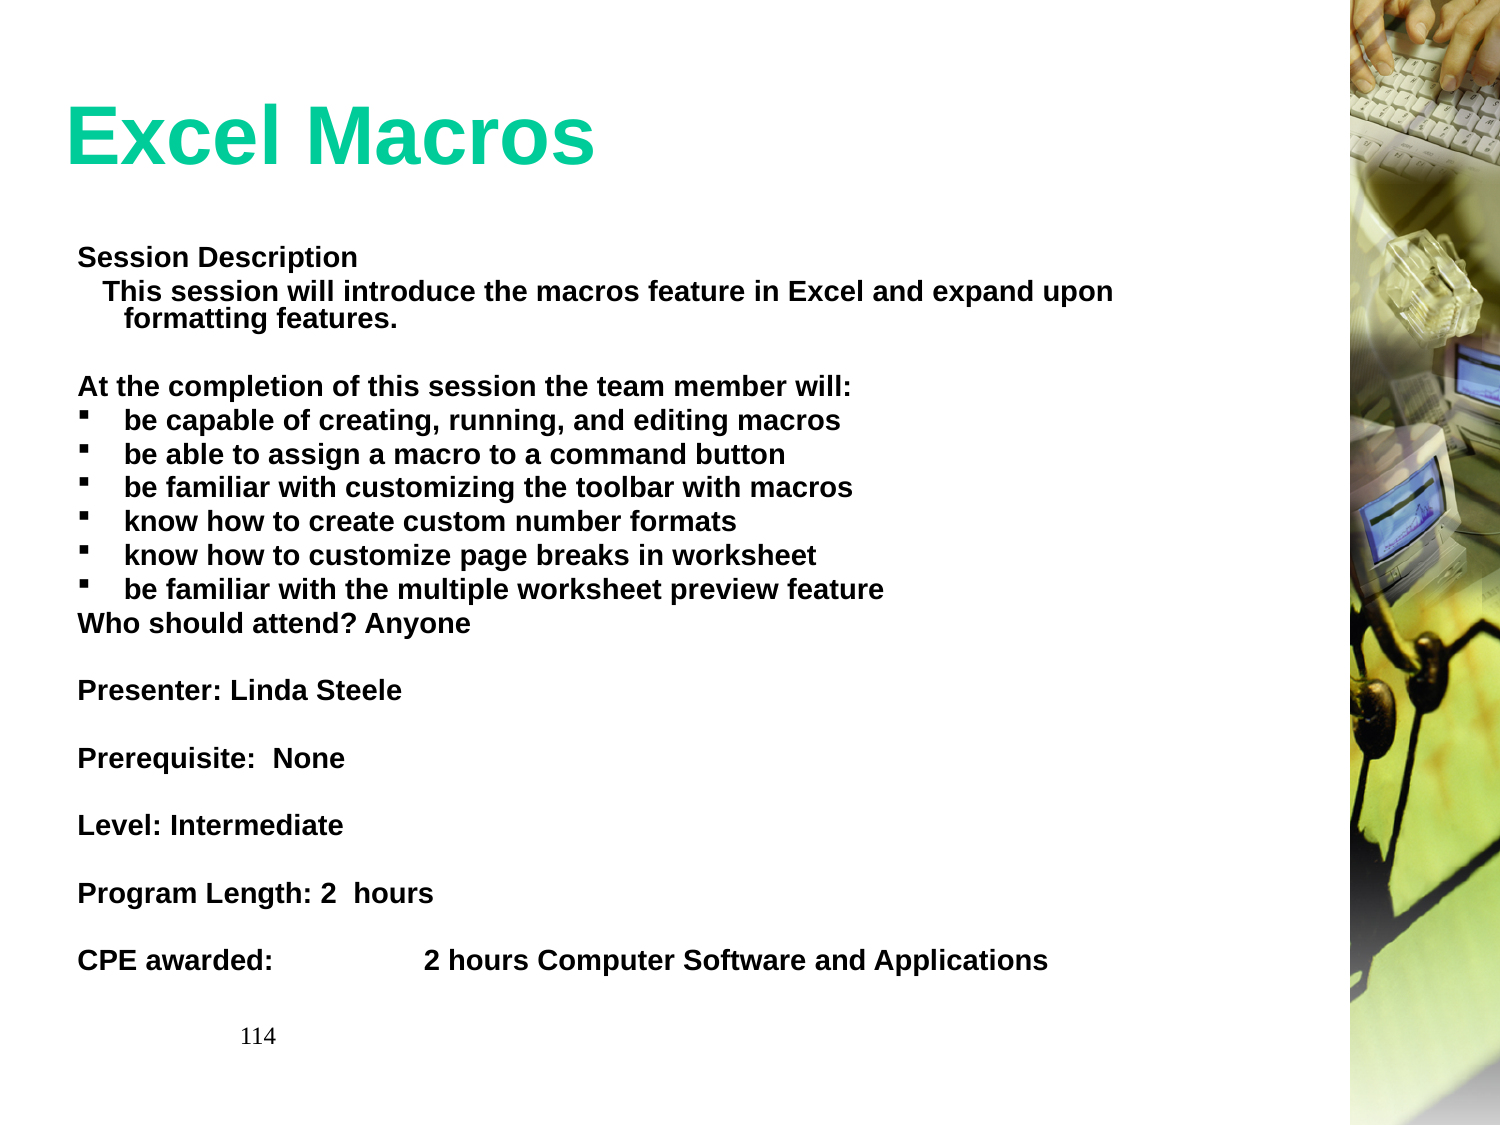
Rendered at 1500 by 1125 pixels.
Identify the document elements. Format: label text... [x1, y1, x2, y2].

picture [1350, 0, 1500, 1125]
slide_number 114 [225, 1012, 538, 1088]
list Session Description This session will introduce the macros feature in Excel and expand upon formatting features. At the completion of this session the team member will: be capable of creating, running, and editing macros be able to assign a macro to a command button be familiar with customizing the toolbar with macros know how to create custom number formats know how to customize page breaks in worksheet be familiar with the multiple worksheet preview feature Who should attend? Anyone Presenter: Linda Steele Prerequisite: None Level: Intermediate Program Length: 2 hours CPE awarded: 2 hours Computer Software and Applications [62, 237, 1276, 1001]
title Excel Macros [49, 37, 1263, 226]
